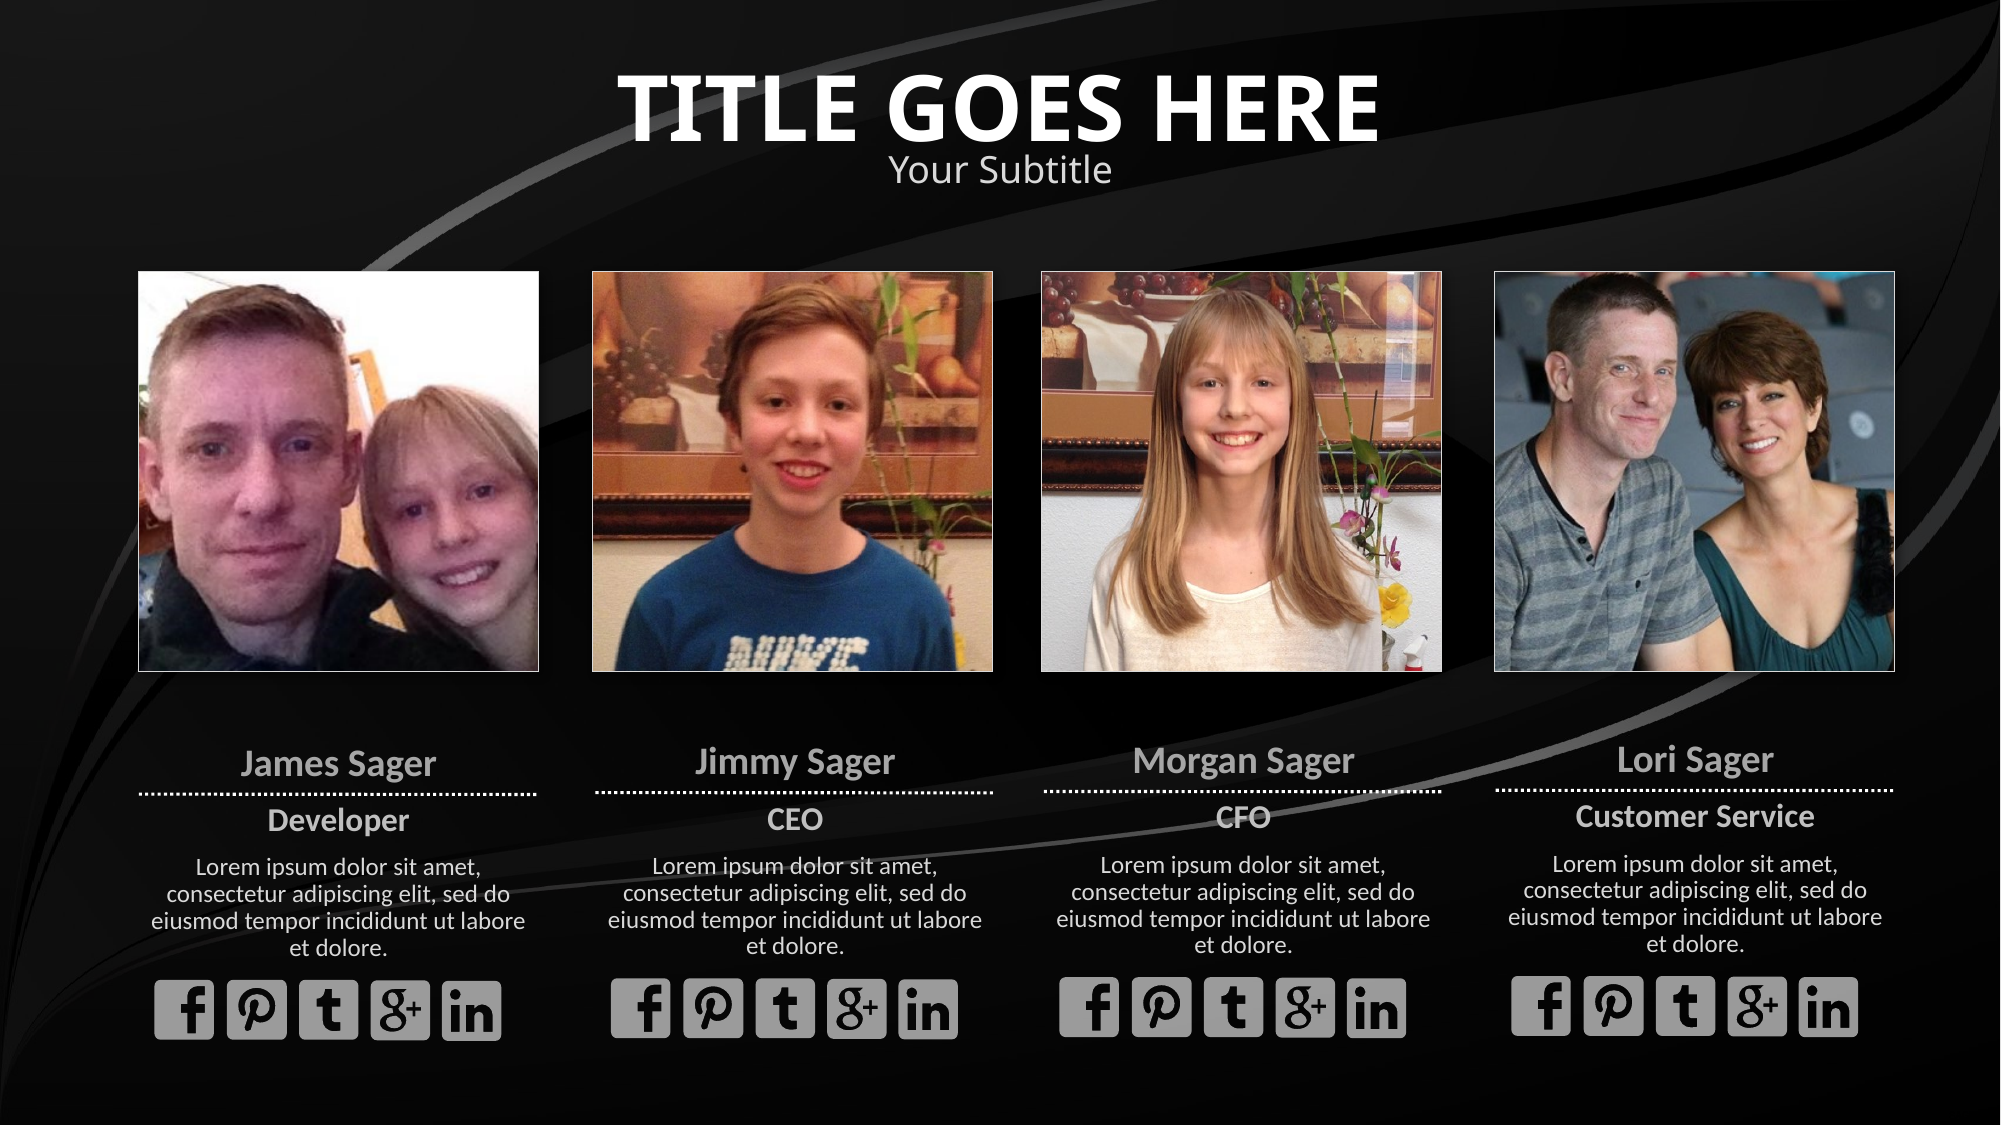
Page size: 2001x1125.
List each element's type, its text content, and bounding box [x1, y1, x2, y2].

text_box [1040, 270, 1442, 672]
text_box Customer Service [1520, 796, 1871, 839]
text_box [610, 978, 958, 1040]
picture [0, 0, 2001, 1125]
text_box James Sager [163, 742, 514, 785]
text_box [154, 979, 502, 1041]
text_box Morgan Sager [1068, 739, 1419, 782]
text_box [548, 42, 1452, 199]
text_box Lorem ipsum dolor sit amet, consectetur adipiscing elit, sed do eiusmod tempor incididunt ut labore et dolore. [595, 852, 996, 966]
text_box [591, 270, 993, 672]
text_box CFO [1068, 797, 1419, 840]
text_box Lorem ipsum dolor sit amet, consectetur adipiscing elit, sed do eiusmod tempor incididunt ut labore et dolore. [1495, 850, 1896, 964]
text_box Lorem ipsum dolor sit amet, consectetur adipiscing elit, sed do eiusmod tempor incididunt ut labore et dolore. [1043, 851, 1444, 965]
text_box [1511, 976, 1859, 1038]
text_box Lori Sager [1520, 738, 1871, 781]
text_box Lorem ipsum dolor sit amet, consectetur adipiscing elit, sed do eiusmod tempor incididunt ut labore et dolore. [138, 854, 539, 968]
text_box [138, 270, 540, 672]
text_box [1494, 271, 1896, 673]
text_box Developer [163, 799, 514, 842]
text_box Jimmy Sager [620, 740, 971, 784]
text_box CEO [620, 798, 971, 841]
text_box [1059, 977, 1407, 1039]
